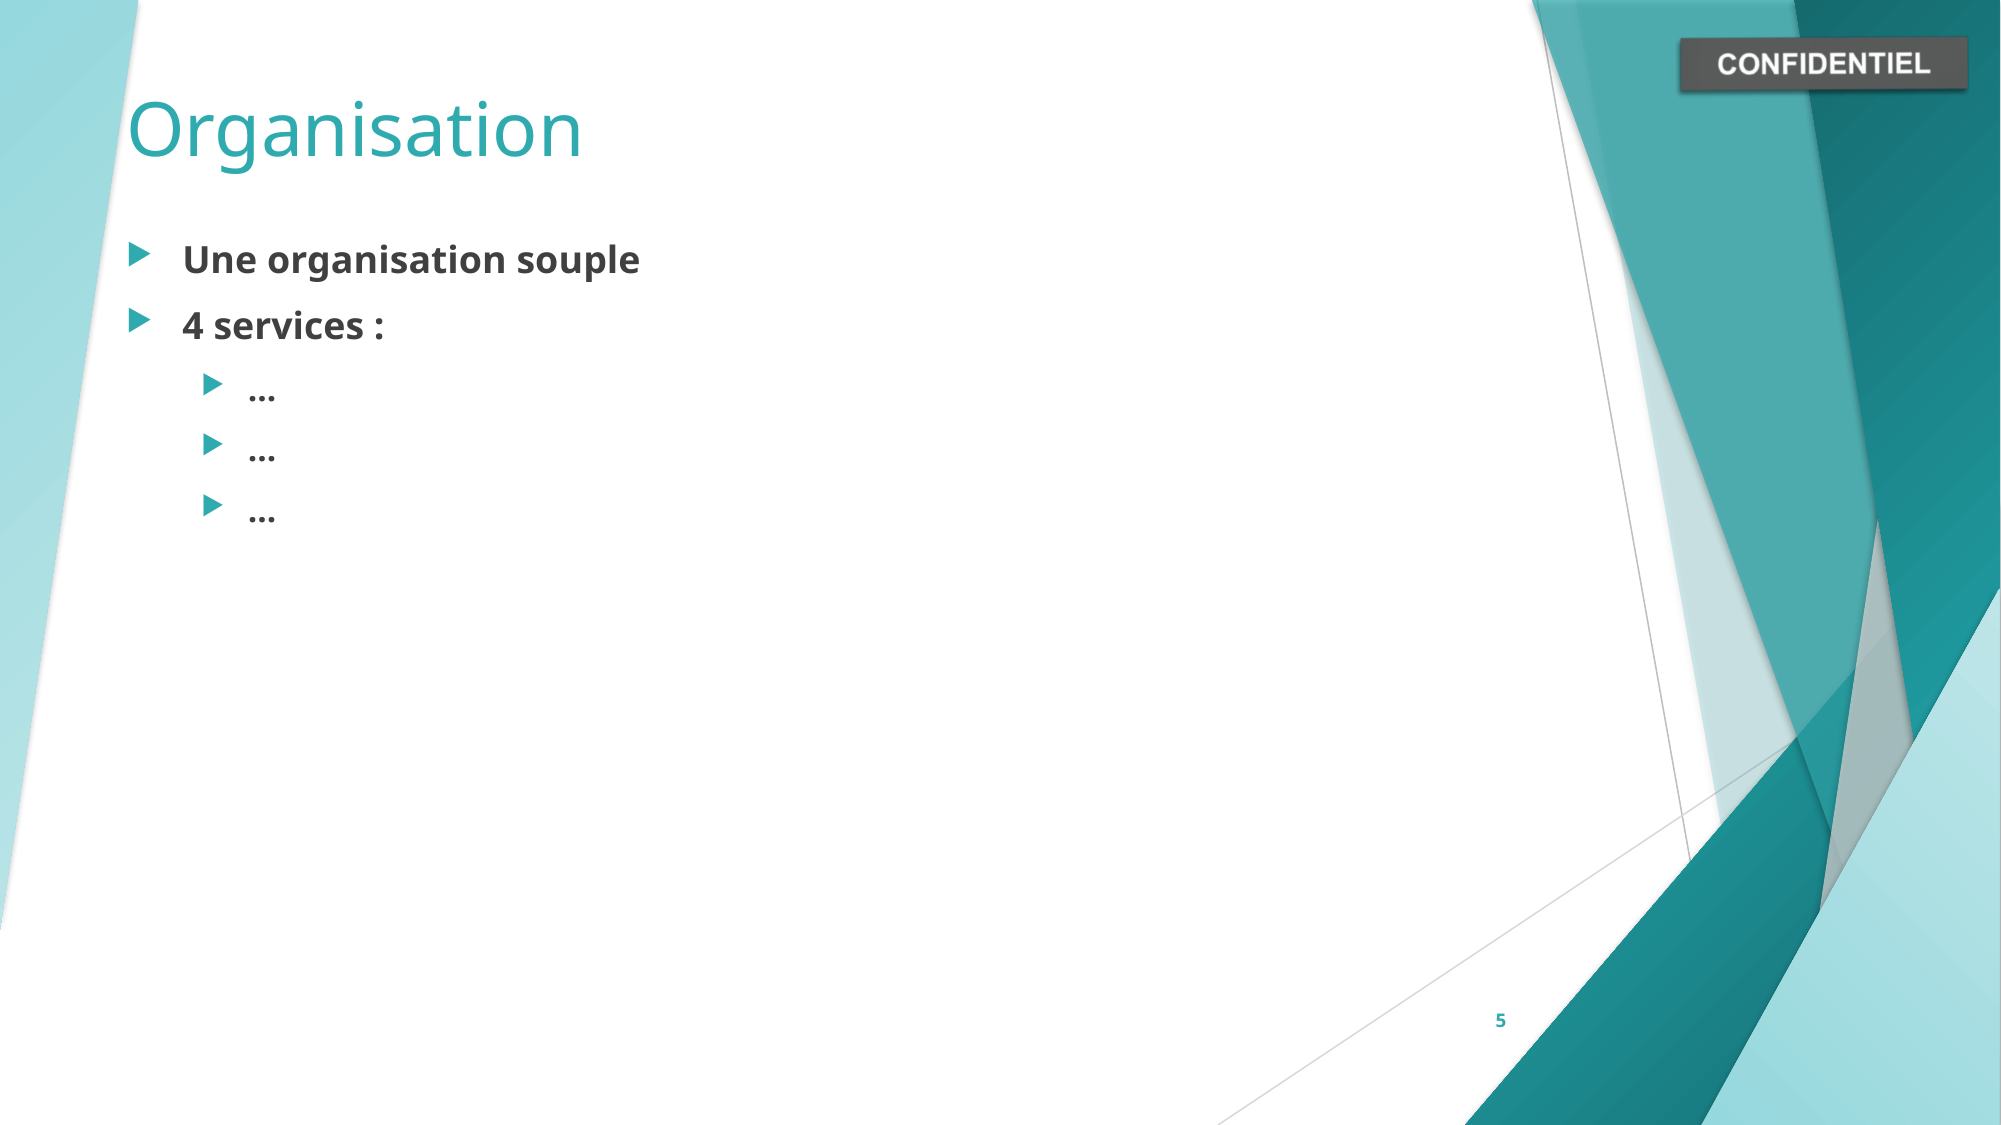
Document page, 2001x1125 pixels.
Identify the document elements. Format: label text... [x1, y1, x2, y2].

slide_number 5 [1409, 991, 1522, 1051]
picture [1650, 0, 1994, 215]
title Organisation [111, 74, 1522, 228]
list Une organisation souple 4 services : … … … [111, 228, 1562, 1125]
